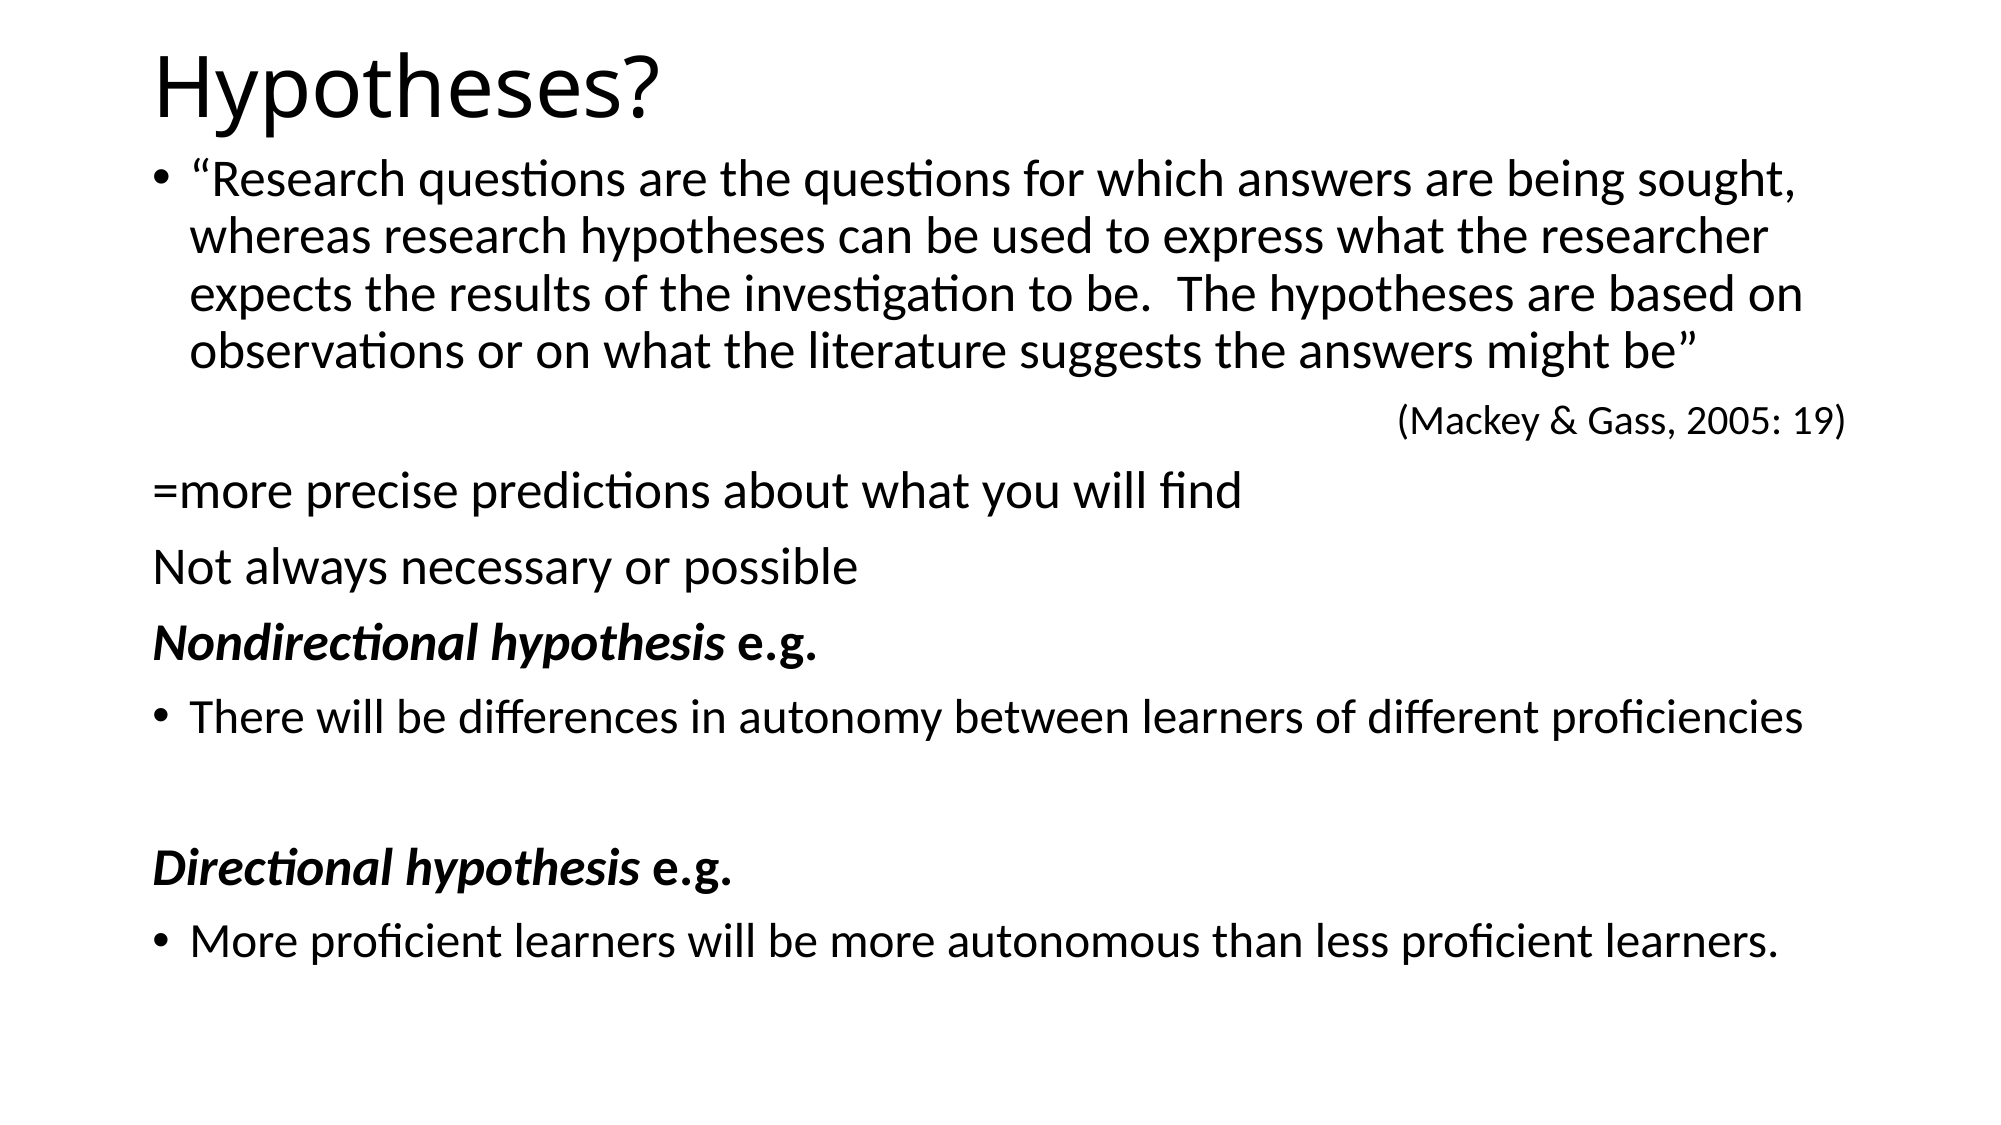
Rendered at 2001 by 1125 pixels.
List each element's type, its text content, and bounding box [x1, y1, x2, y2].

list “Research questions are the questions for which answers are being sought, whereas research hypotheses can be used to express what the researcher expects the results of the investigation to be. The hypotheses are based on observations or on what the literature suggests the answers might be” (Mackey & Gass, 2005: 19) =more precise predictions about what you will find Not always necessary or possible Nondirectional hypothesis e.g. There will be differences in autonomy between learners of different proficiencies Directional hypothesis e.g. More proficient learners will be more autonomous than less proficient learners. [137, 143, 1863, 1066]
title Hypotheses? [137, 35, 1863, 143]
